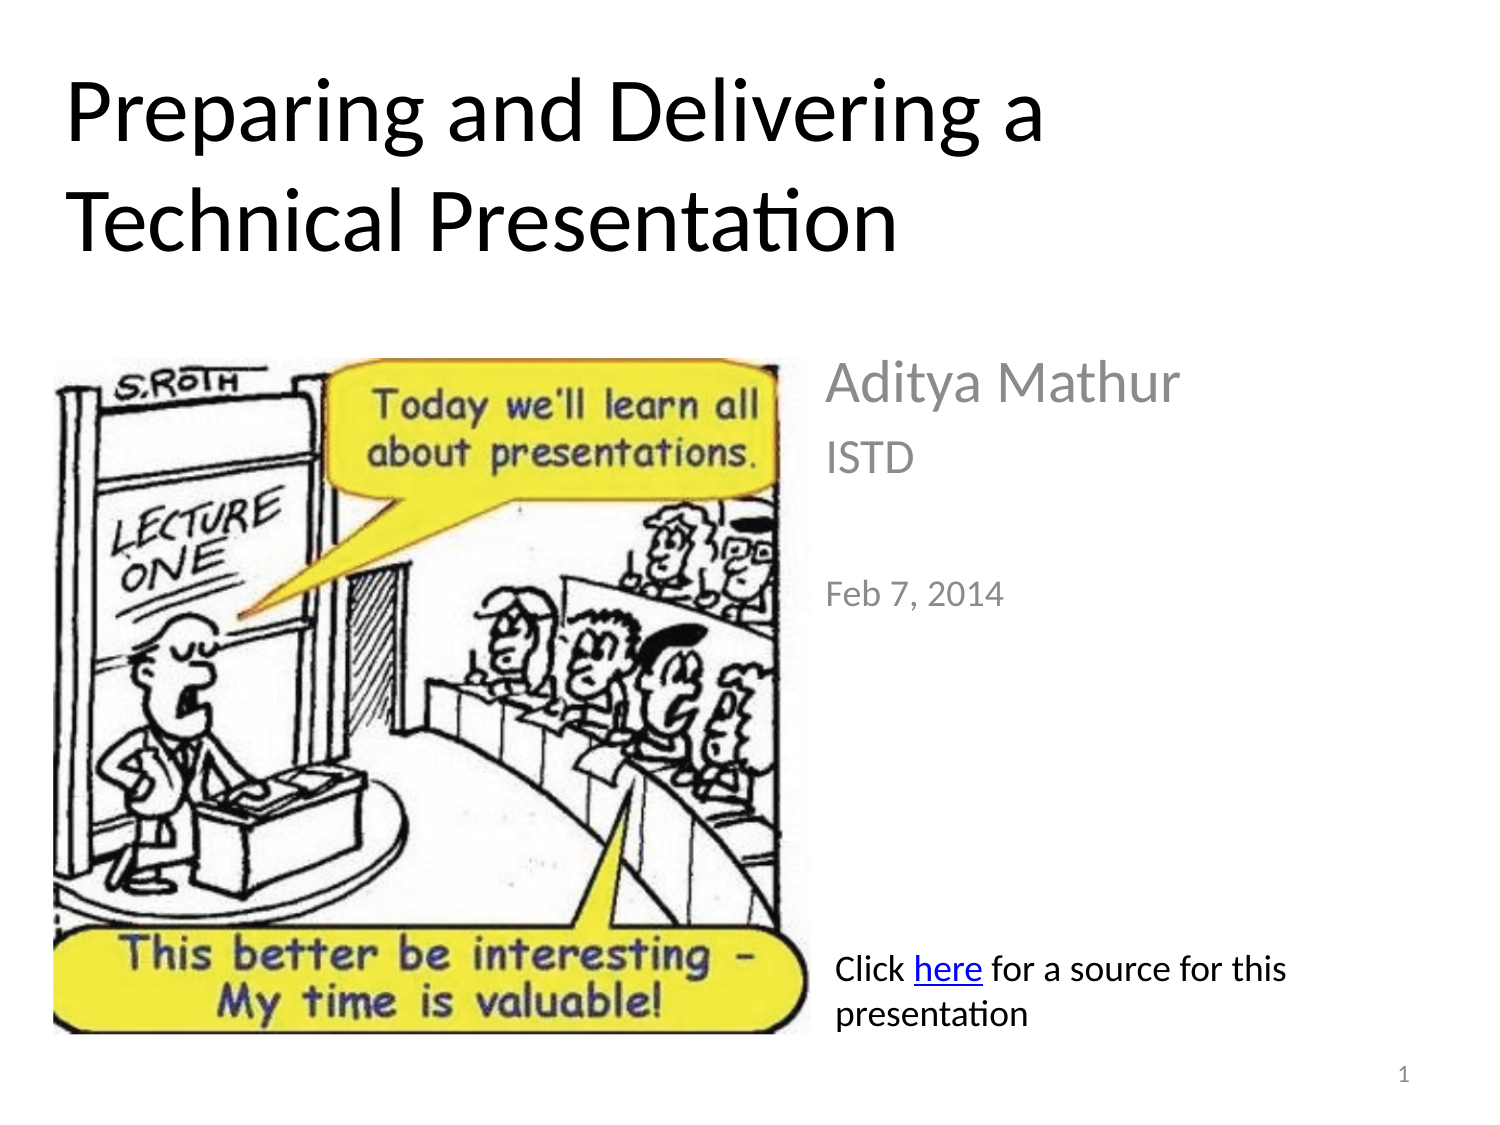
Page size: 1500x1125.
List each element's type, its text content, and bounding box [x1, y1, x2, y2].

picture [50, 357, 811, 1043]
subtitle Aditya Mathur ISTD Feb 7, 2014 [810, 333, 1305, 622]
title Preparing and Delivering a Technical Presentation [50, 39, 1342, 281]
text_box Click here for a source for this presentation [820, 936, 1342, 1042]
slide_number 1 [1074, 1042, 1425, 1103]
